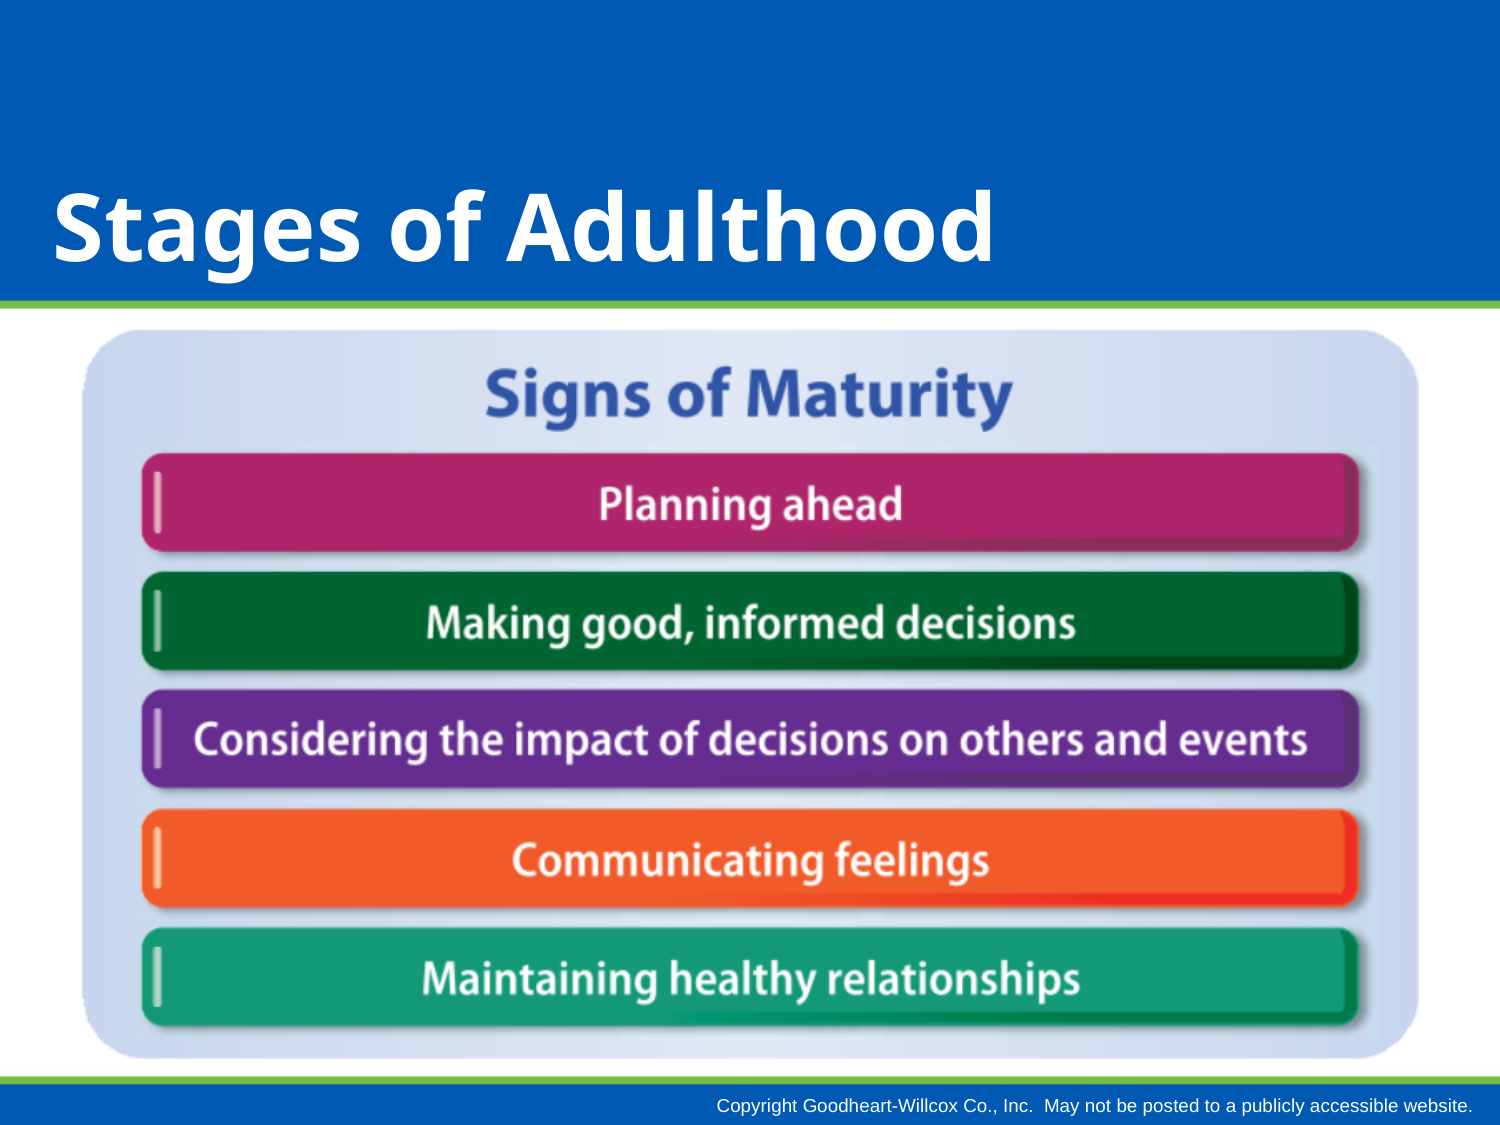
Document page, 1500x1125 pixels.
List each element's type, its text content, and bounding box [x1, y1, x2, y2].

title Stages of Adulthood [37, 39, 1463, 288]
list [76, 324, 1424, 1063]
picture [0, 0, 1500, 1125]
